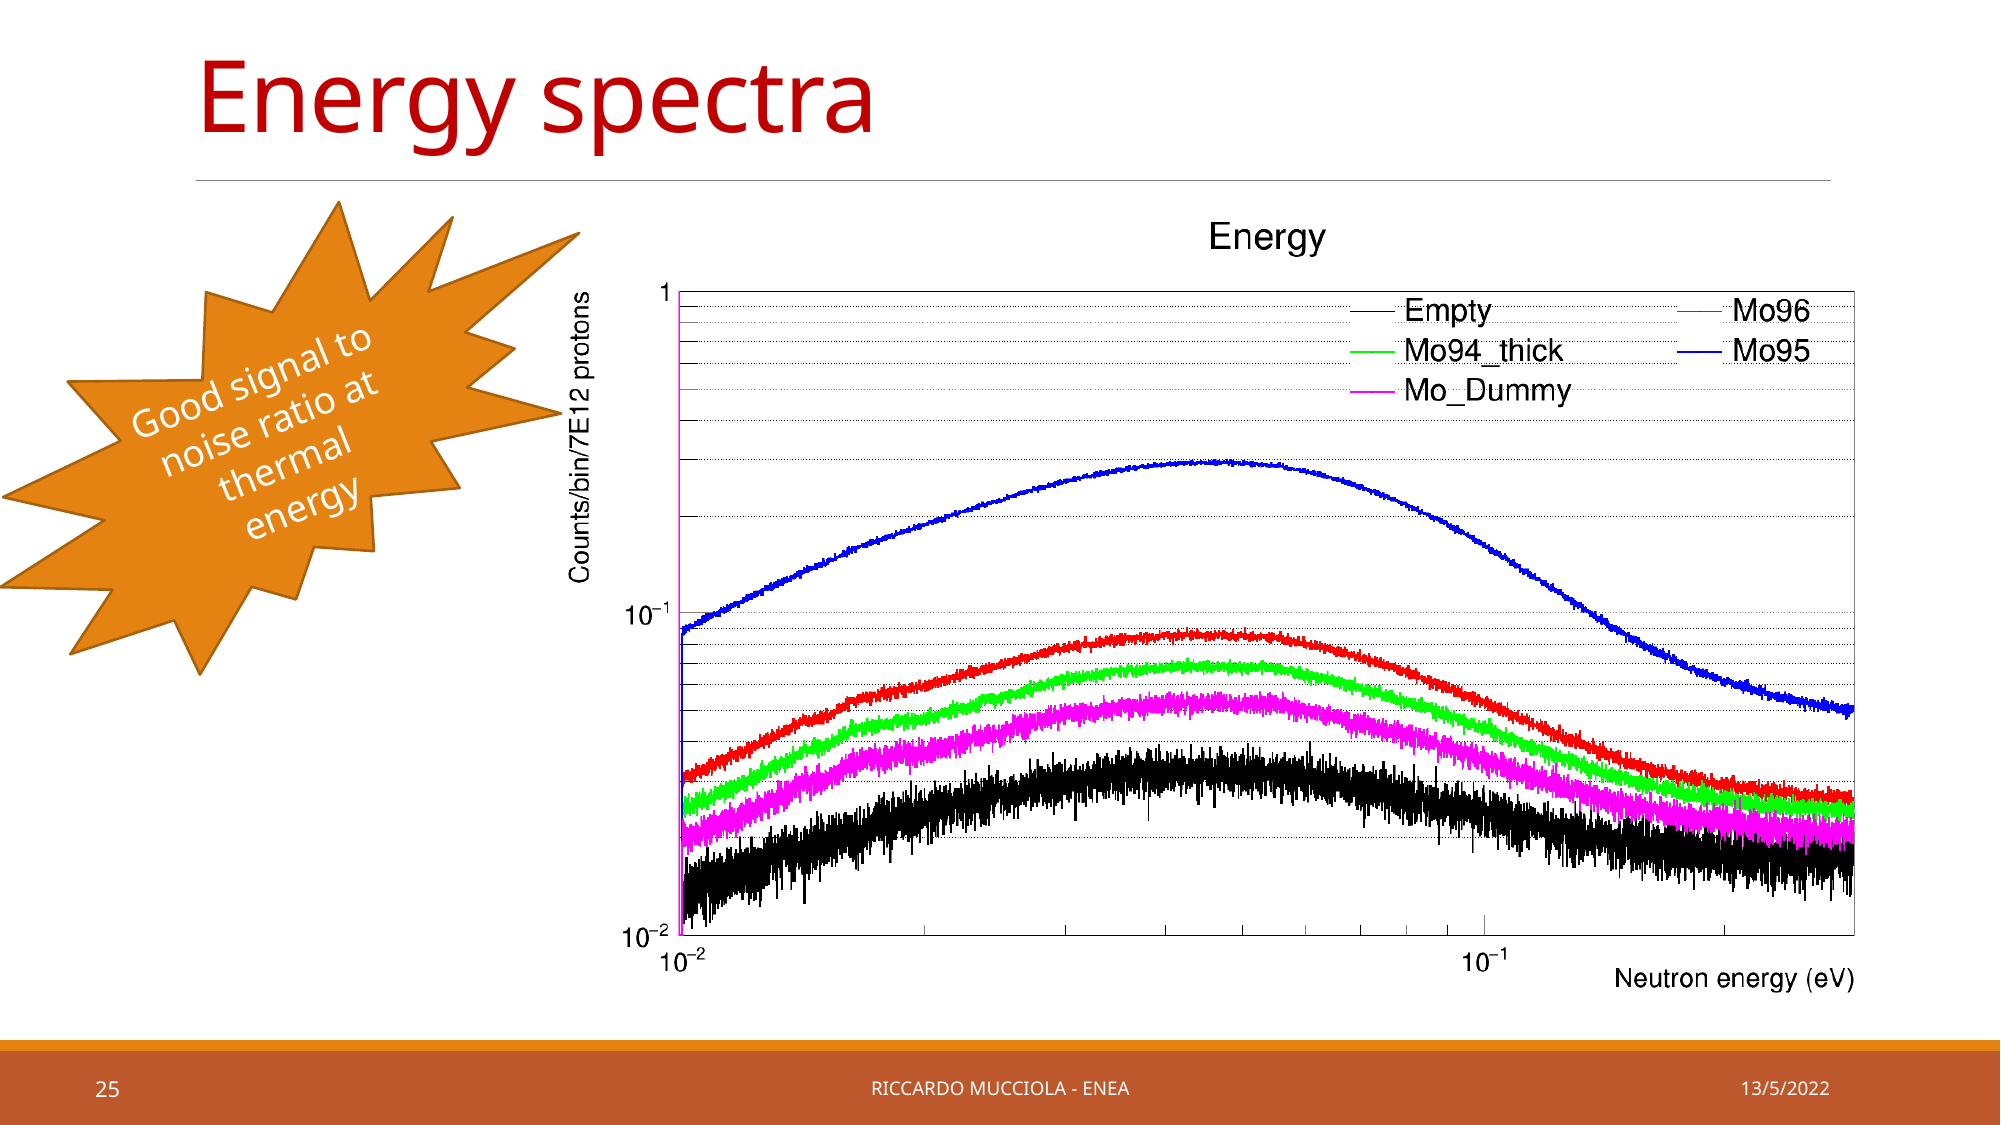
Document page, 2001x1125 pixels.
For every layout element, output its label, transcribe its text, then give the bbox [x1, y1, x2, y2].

footer Riccardo Mucciola - ENEA [604, 1059, 1396, 1120]
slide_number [1582, 1057, 1988, 1118]
text_box Good signal to noise ratio at thermal energy [0, 200, 530, 676]
slide_number 25 [0, 1060, 216, 1120]
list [533, 210, 2000, 1016]
title Energy spectra [180, 30, 1830, 160]
